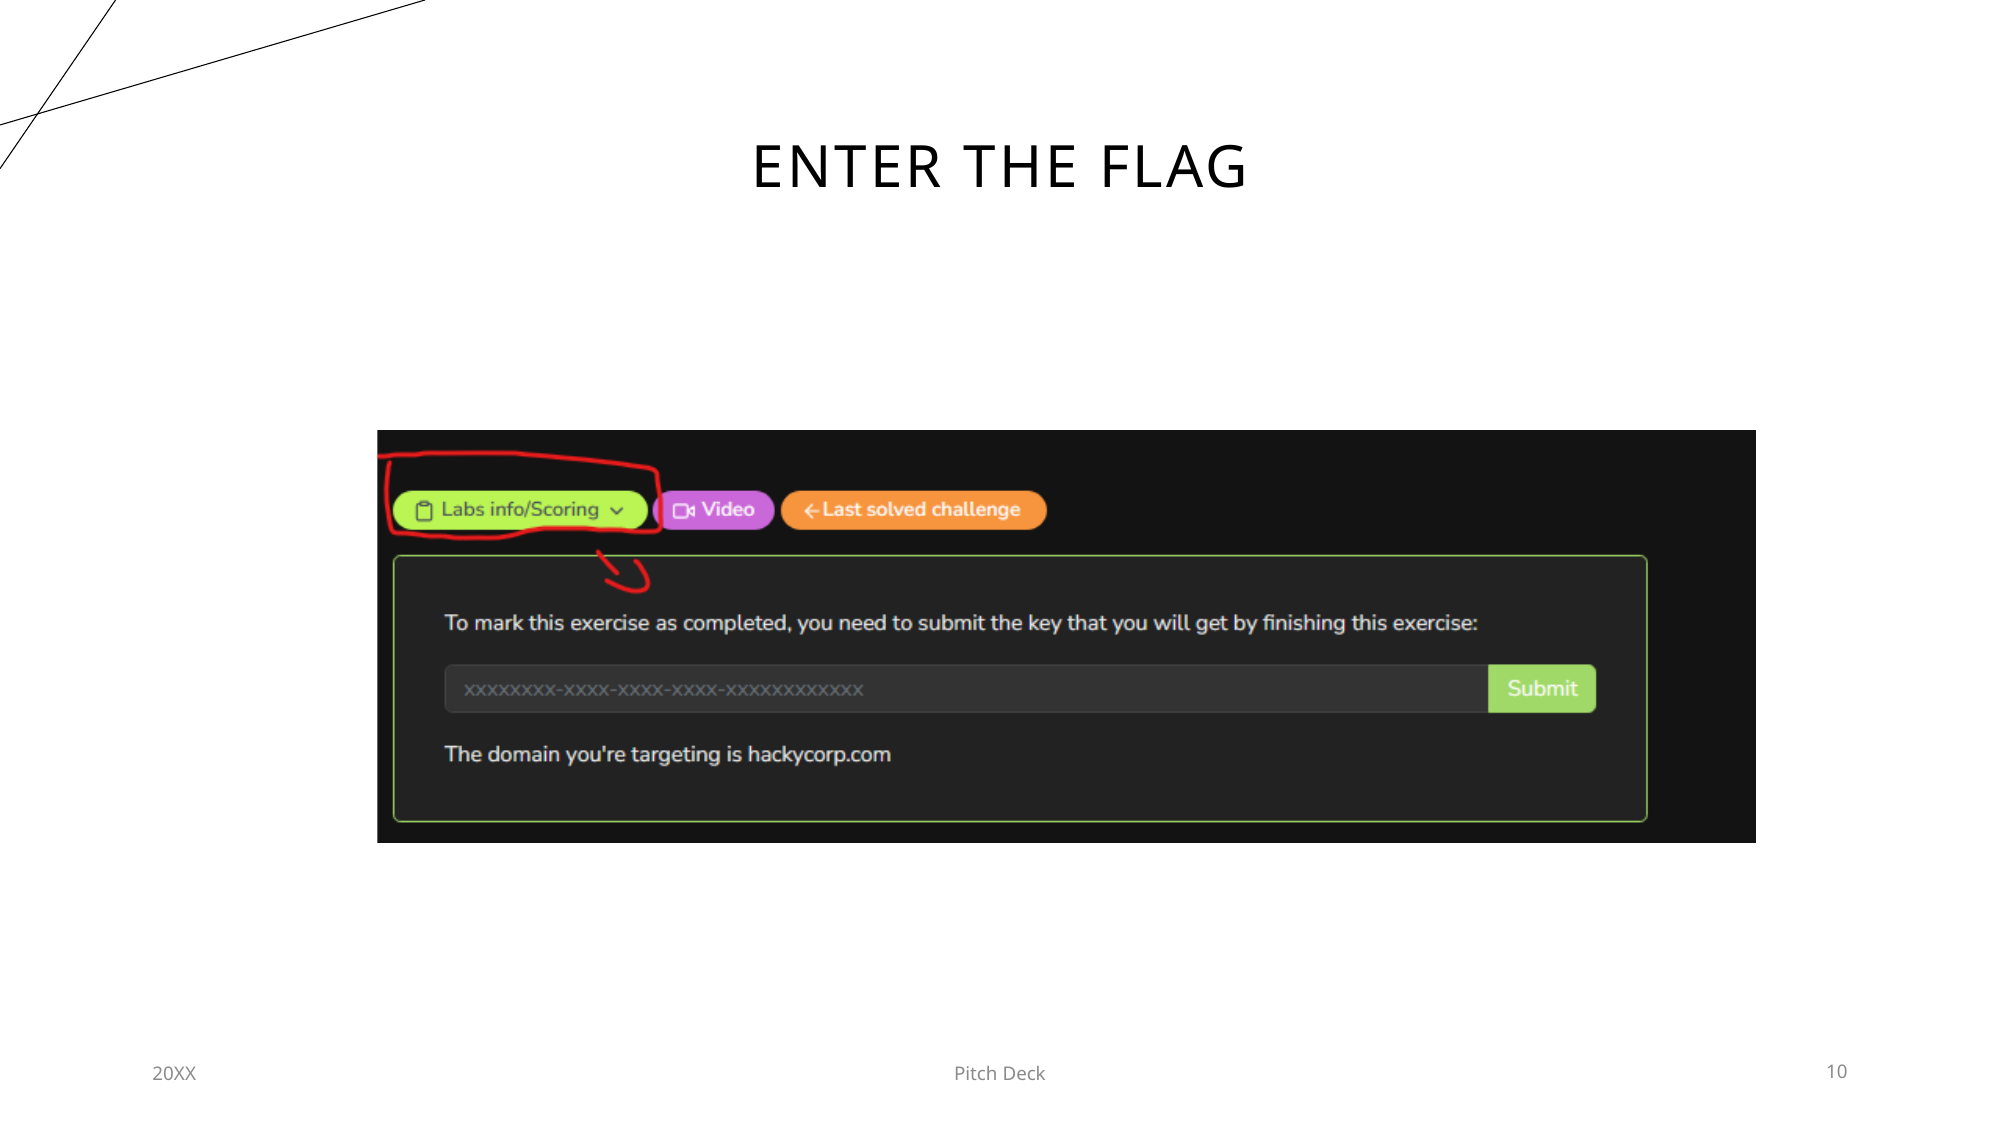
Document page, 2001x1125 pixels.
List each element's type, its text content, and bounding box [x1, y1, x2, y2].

title Enter the flag [137, 59, 1863, 278]
picture [376, 430, 1756, 843]
footer Pitch Deck [662, 1042, 1338, 1103]
slide_number 10 [1412, 1042, 1863, 1103]
slide_number 20XX [137, 1042, 588, 1103]
